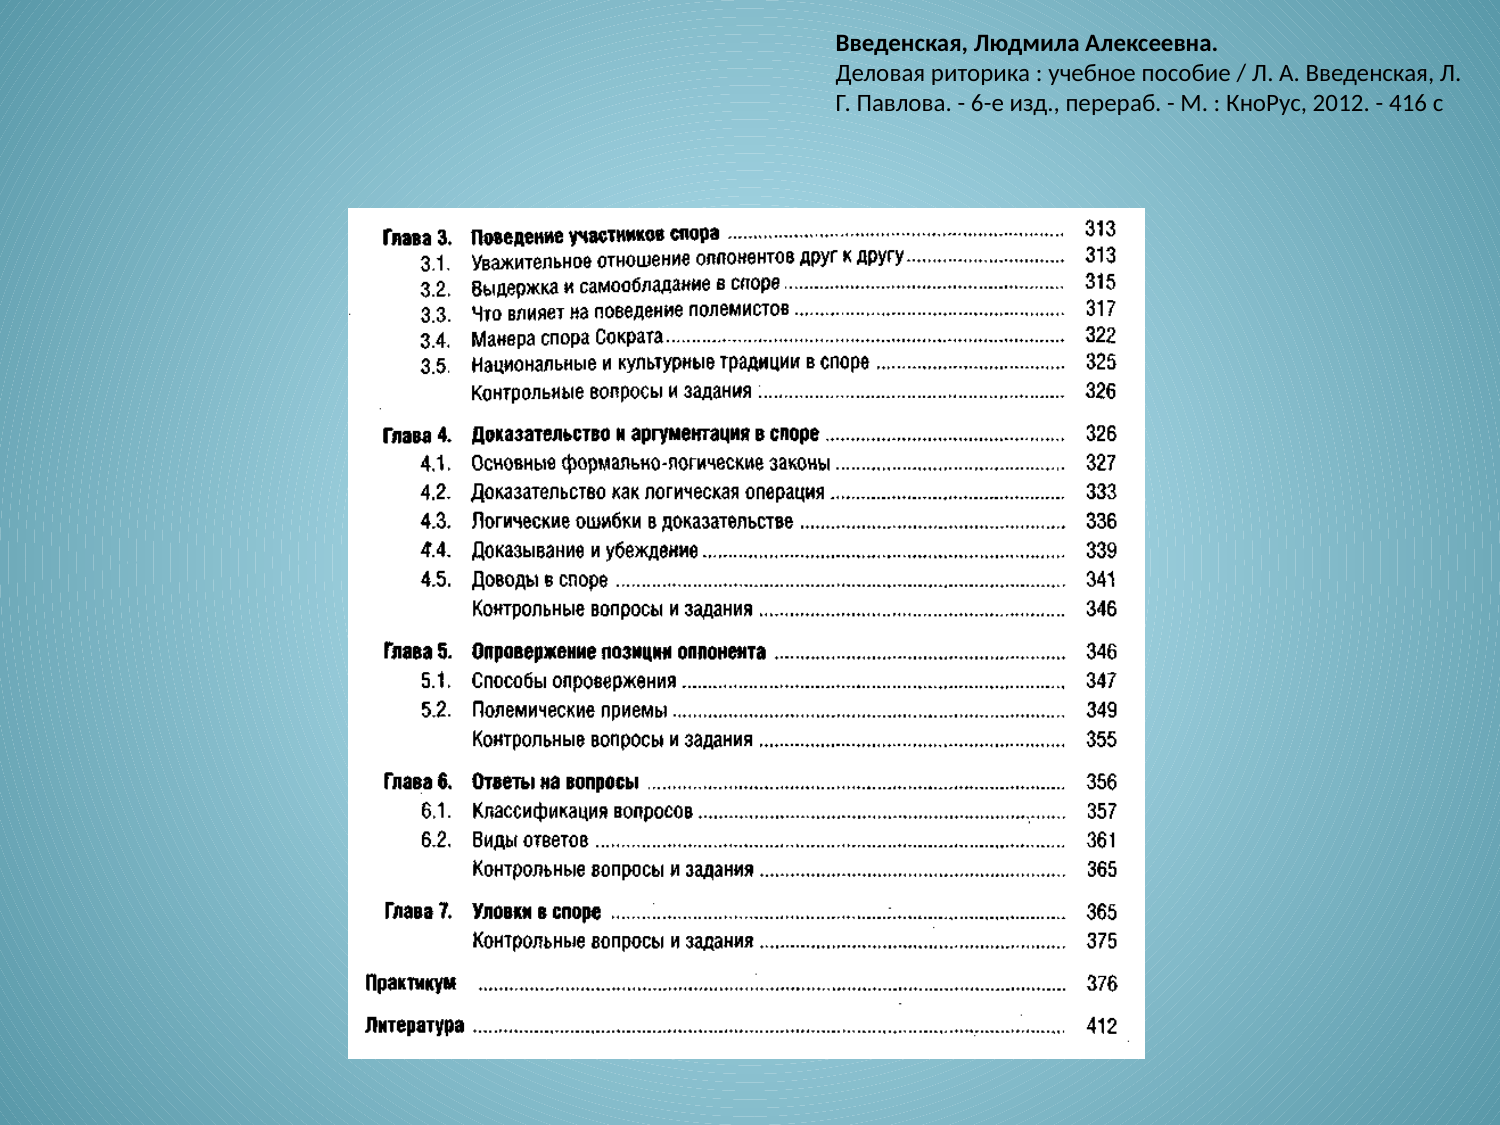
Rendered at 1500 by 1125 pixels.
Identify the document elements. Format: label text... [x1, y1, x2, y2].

text_box Введенская, Людмила Алексеевна. Деловая риторика : учебное пособие / Л. А. Введенская, Л. Г. Павлова. - 6-е изд., перераб. - М. : КноРус, 2012. - 416 с [820, 19, 1483, 124]
picture [348, 207, 1146, 1059]
